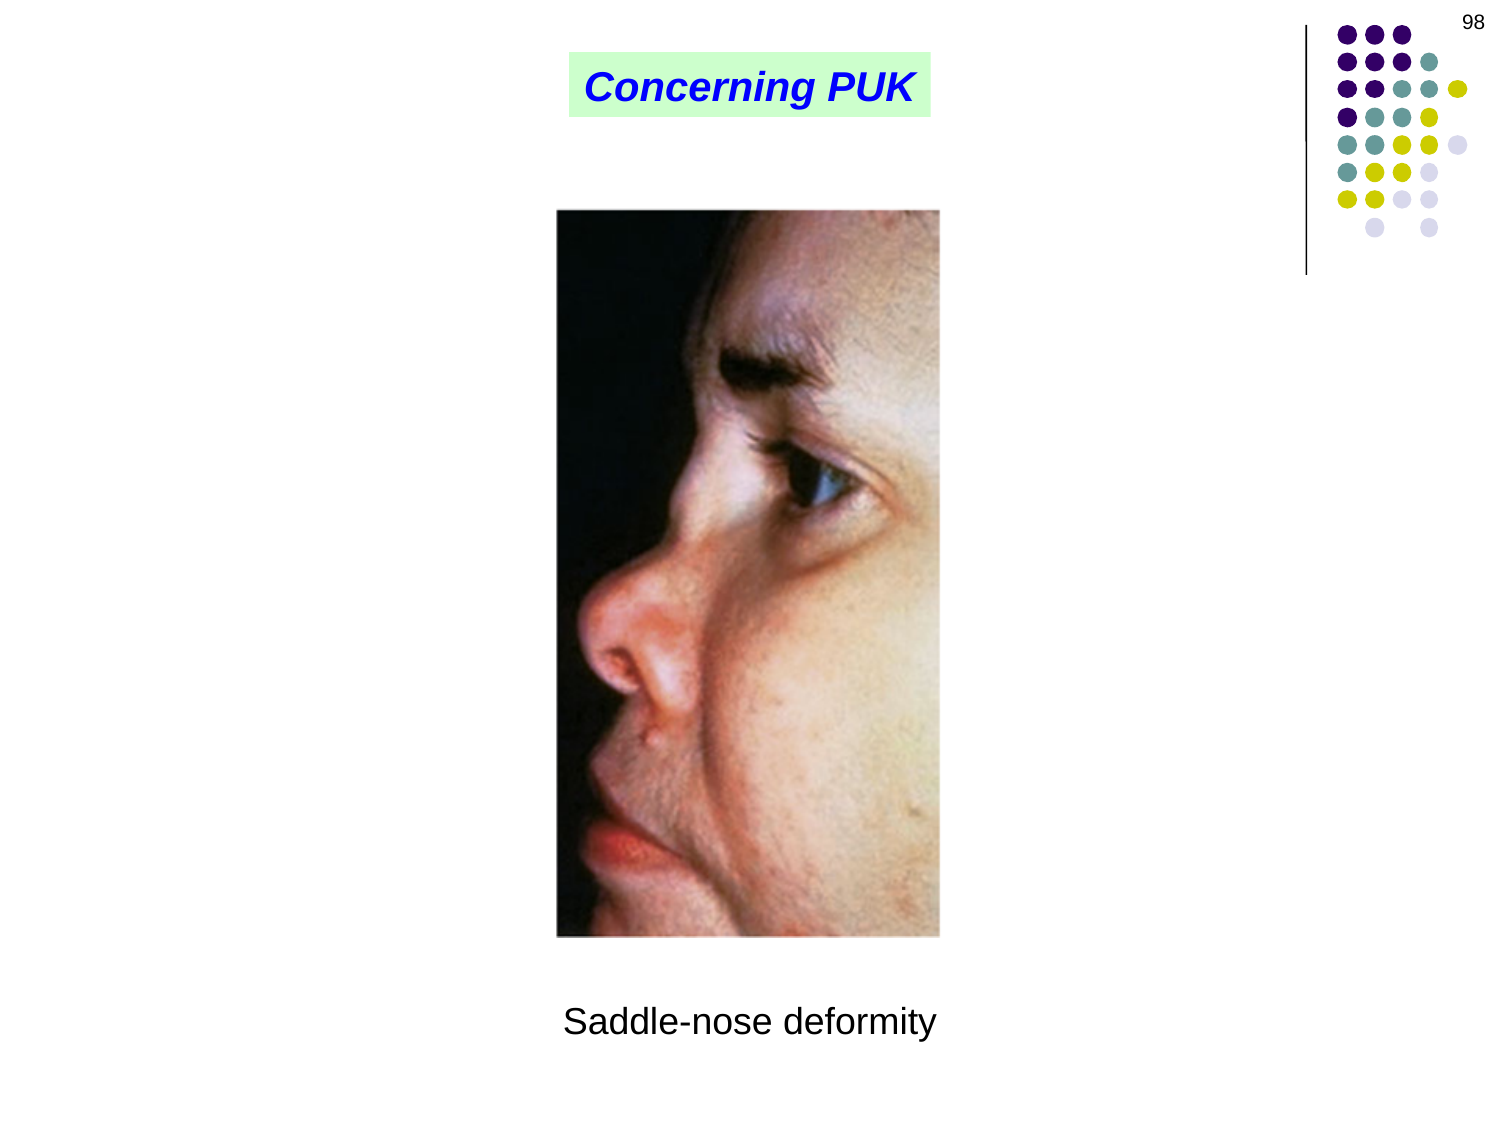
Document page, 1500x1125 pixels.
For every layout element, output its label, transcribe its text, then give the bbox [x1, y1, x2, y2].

picture [552, 187, 948, 938]
slide_number 98 [1149, 1, 1500, 77]
text_box Concerning PUK [569, 52, 931, 117]
text_box Saddle-nose deformity [548, 989, 952, 1050]
